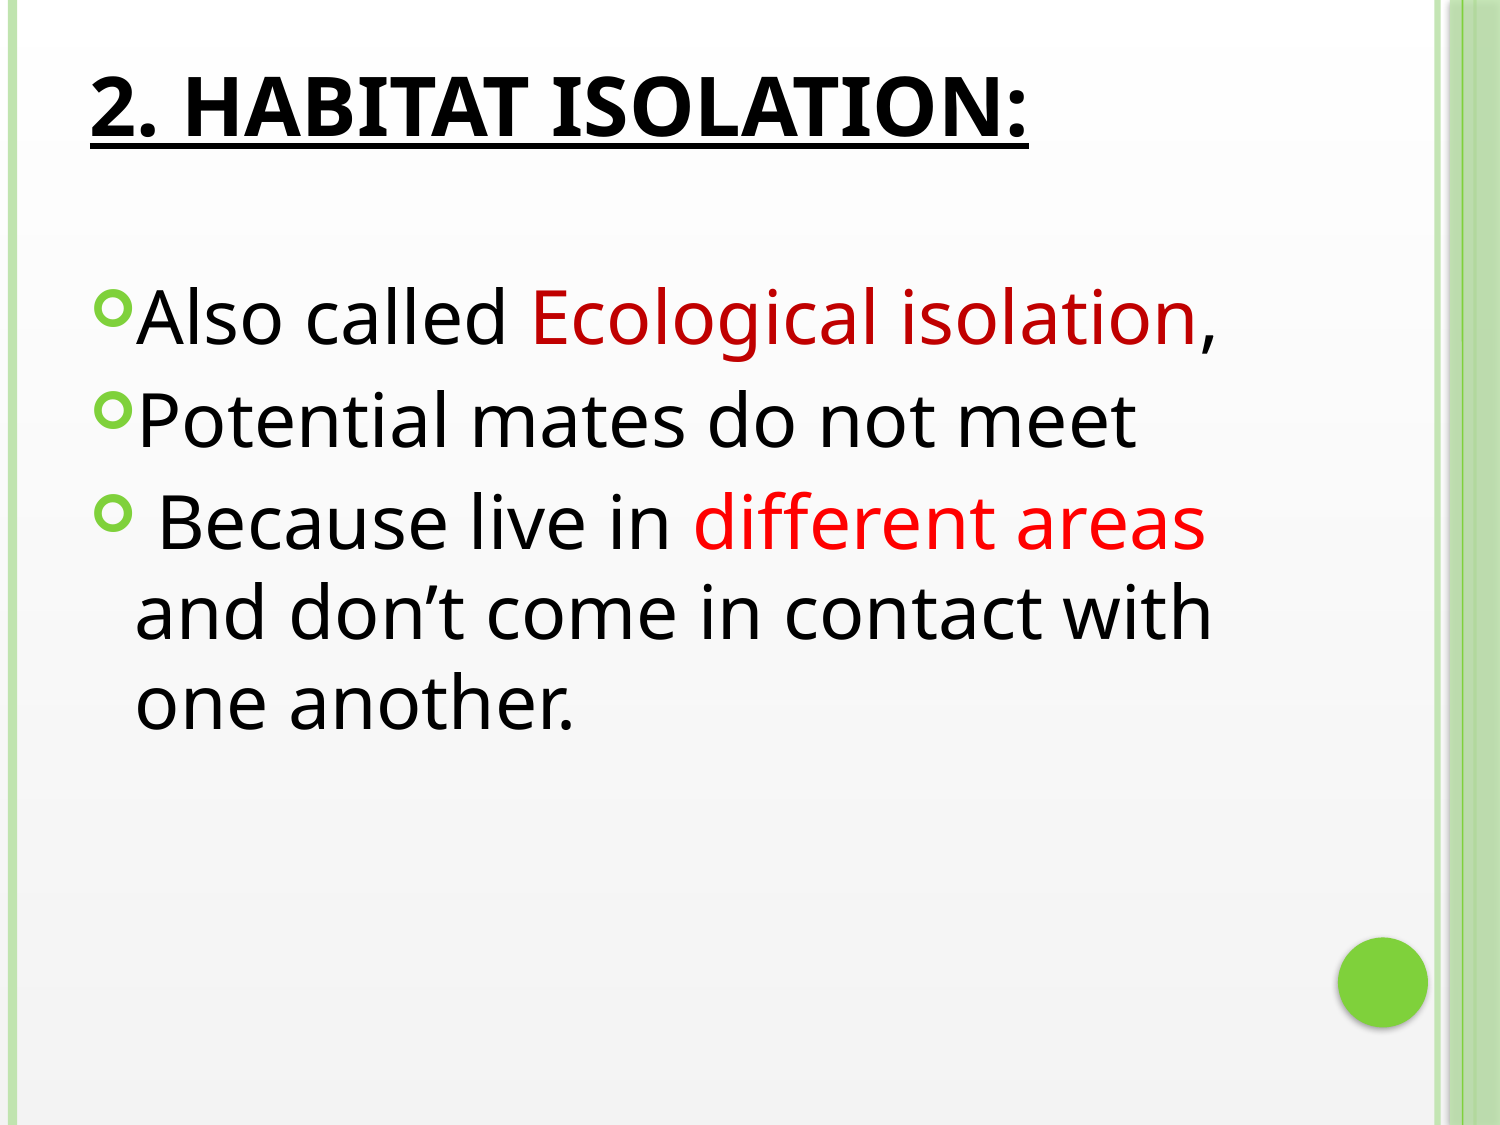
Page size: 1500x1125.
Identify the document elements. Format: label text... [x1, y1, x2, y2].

title 2. Habitat isolation: [75, 45, 1300, 233]
list Also called Ecological isolation, Potential mates do not meet Because live in different areas and don’t come in contact with one another. [75, 262, 1300, 1062]
